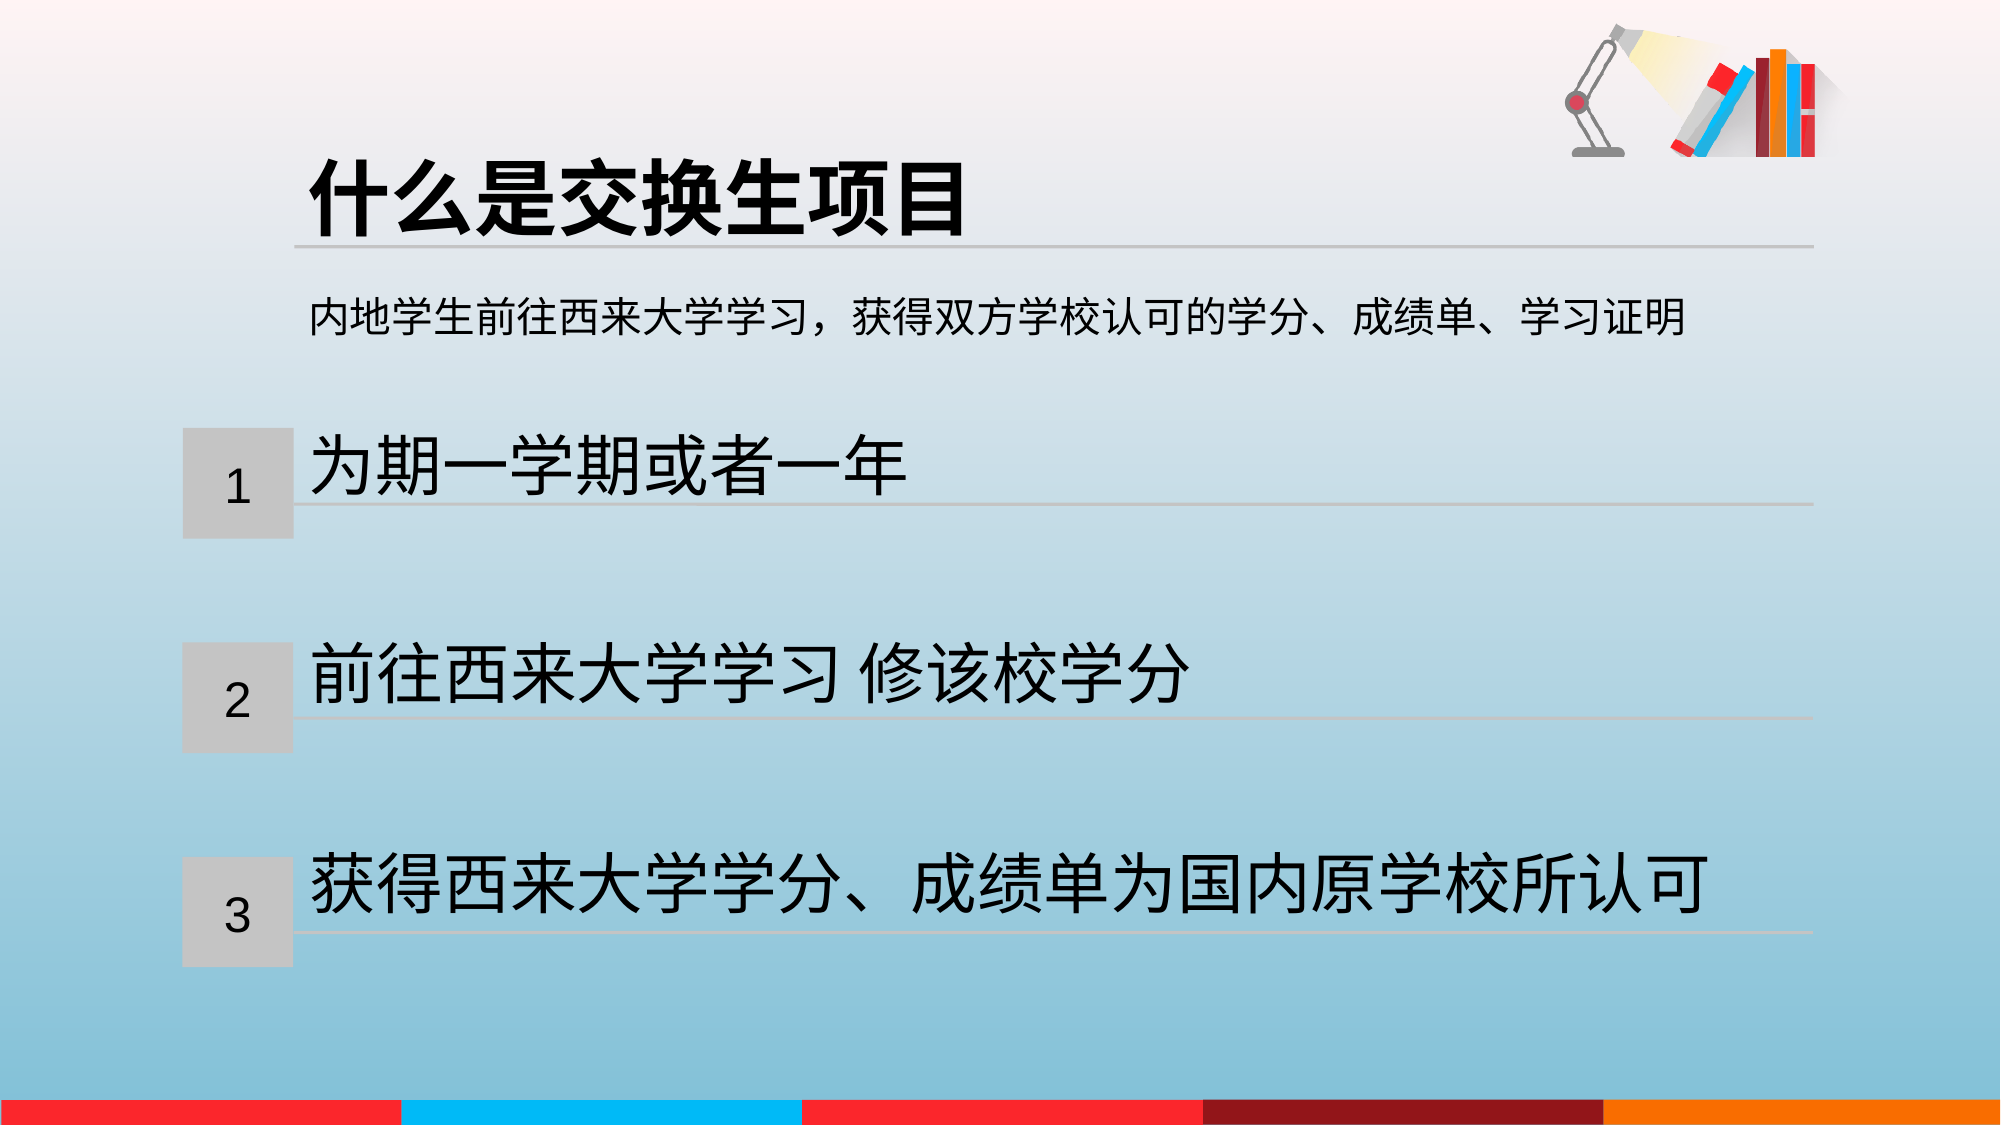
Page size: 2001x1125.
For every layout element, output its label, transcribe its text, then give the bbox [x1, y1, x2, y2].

text_box 内地学生前往西来大学学习，获得双方学校认可的学分、成绩单、学习证明 [293, 273, 1813, 402]
picture [1564, 23, 1851, 157]
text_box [182, 624, 1815, 754]
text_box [182, 833, 1815, 968]
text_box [293, 138, 1814, 247]
slide_number [1412, 1042, 1863, 1103]
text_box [182, 416, 1815, 539]
